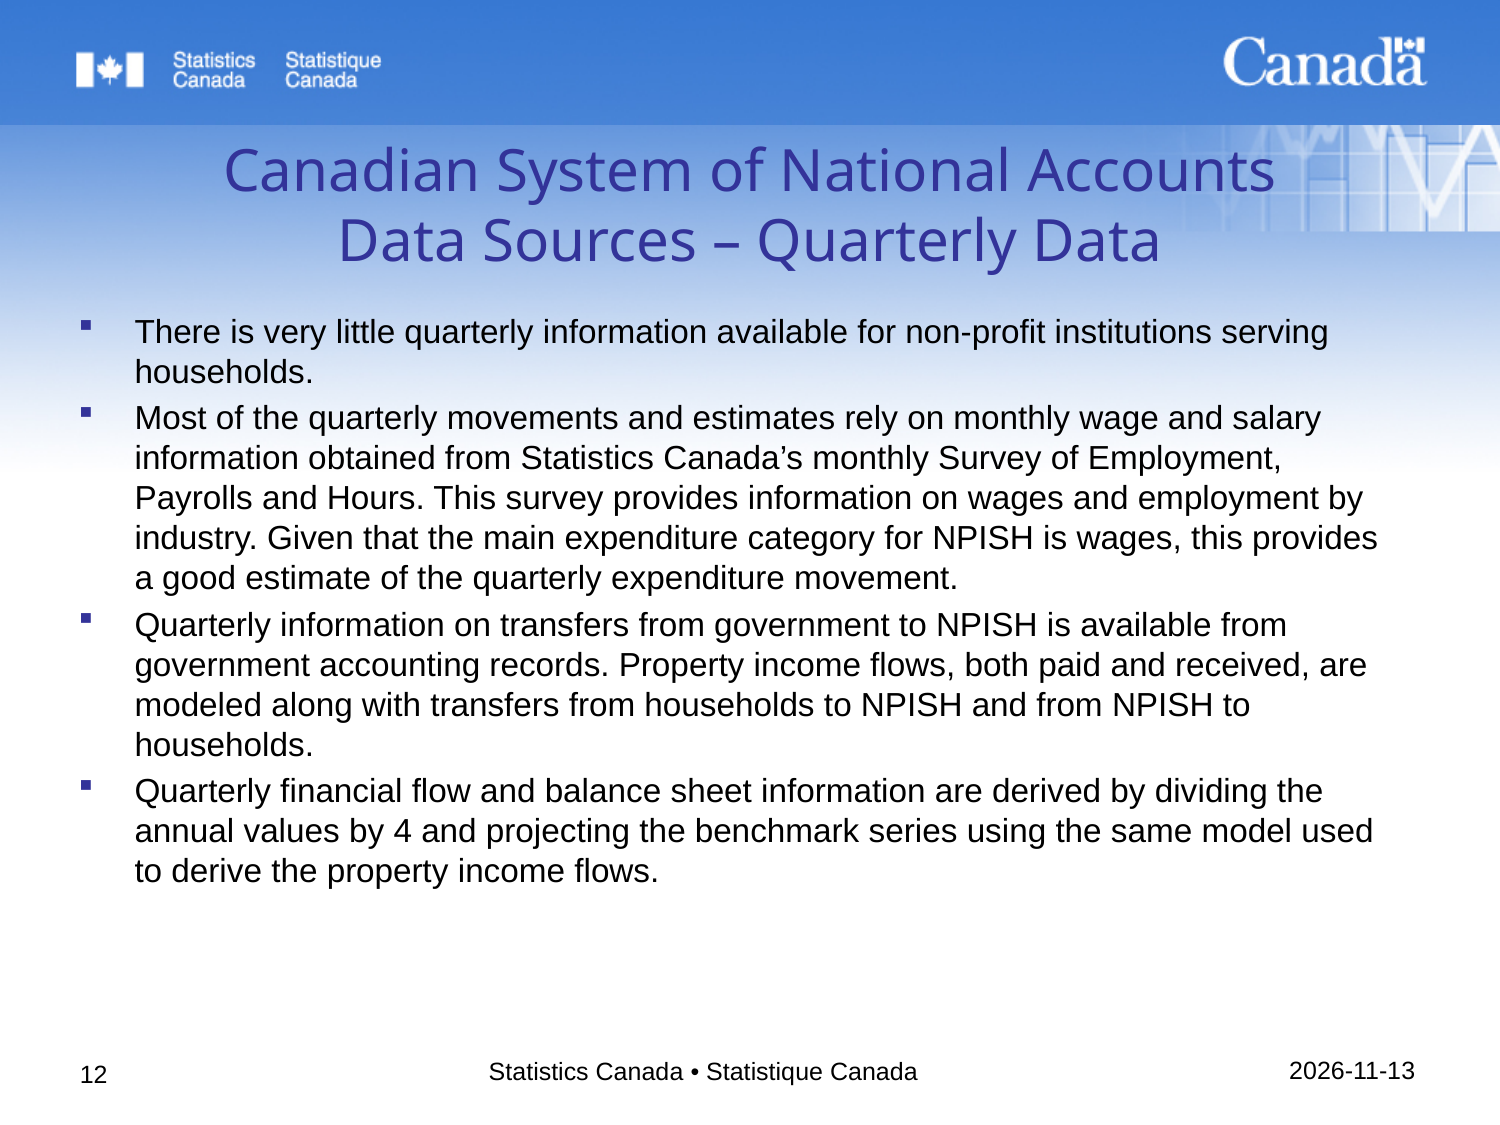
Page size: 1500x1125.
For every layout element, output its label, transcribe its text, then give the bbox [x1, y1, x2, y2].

slide_number 12 [64, 1051, 315, 1125]
text_box There is very little quarterly information available for non-profit institutions serving households. Most of the quarterly movements and estimates rely on monthly wage and salary information obtained from Statistics Canada’s monthly Survey of Employment, Payrolls and Hours. This survey provides information on wages and employment by industry. Given that the main expenditure category for NPISH is wages, this provides a good estimate of the quarterly expenditure movement. Quarterly information on transfers from government to NPISH is available from government accounting records. Property income flows, both paid and received, are modeled along with transfers from households to NPISH and from NPISH to households. Quarterly financial flow and balance sheet information are derived by dividing the annual values by 4 and projecting the benchmark series using the same model used to derive the property income flows. [63, 302, 1412, 988]
title Canadian System of National Accounts Data Sources – Quarterly Data [0, 132, 1500, 243]
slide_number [1080, 1046, 1431, 1125]
footer Statistics Canada • Statistique Canada [466, 1047, 942, 1125]
picture [0, 243, 1500, 1125]
picture [0, 0, 1500, 125]
